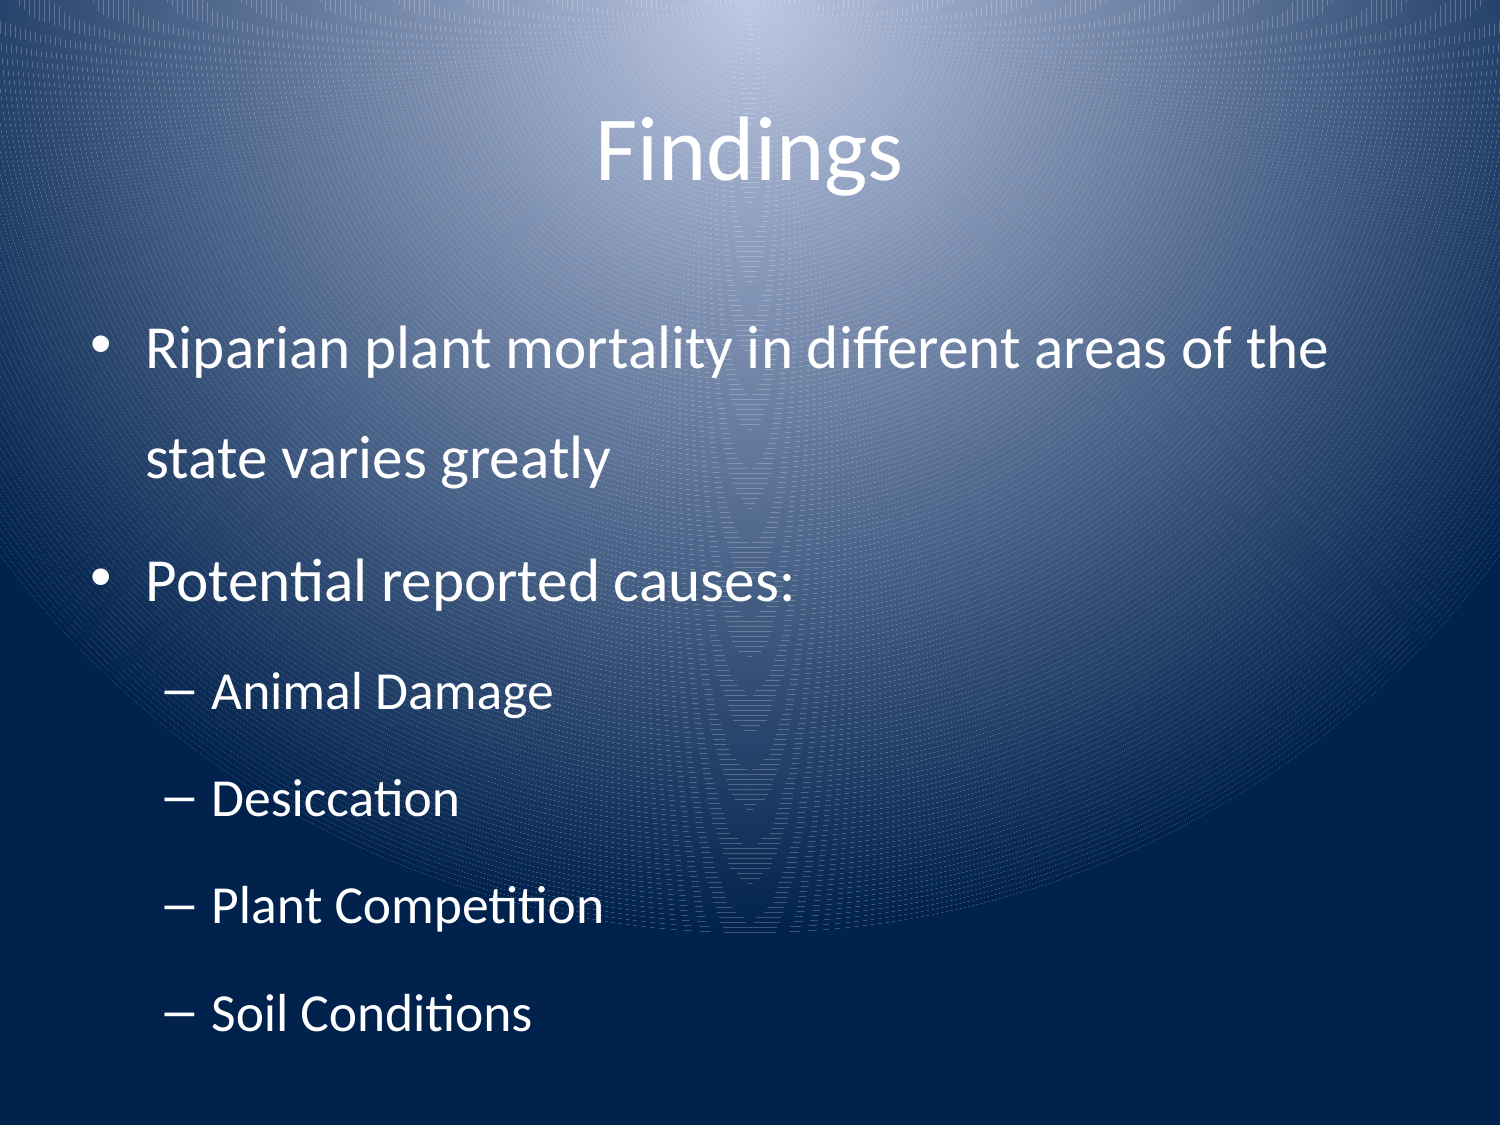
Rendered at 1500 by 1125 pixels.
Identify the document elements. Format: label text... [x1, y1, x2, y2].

list Riparian plant mortality in different areas of the state varies greatly Potential reported causes: Animal Damage Desiccation Plant Competition Soil Conditions [75, 262, 1425, 1050]
title Findings [75, 50, 1425, 238]
